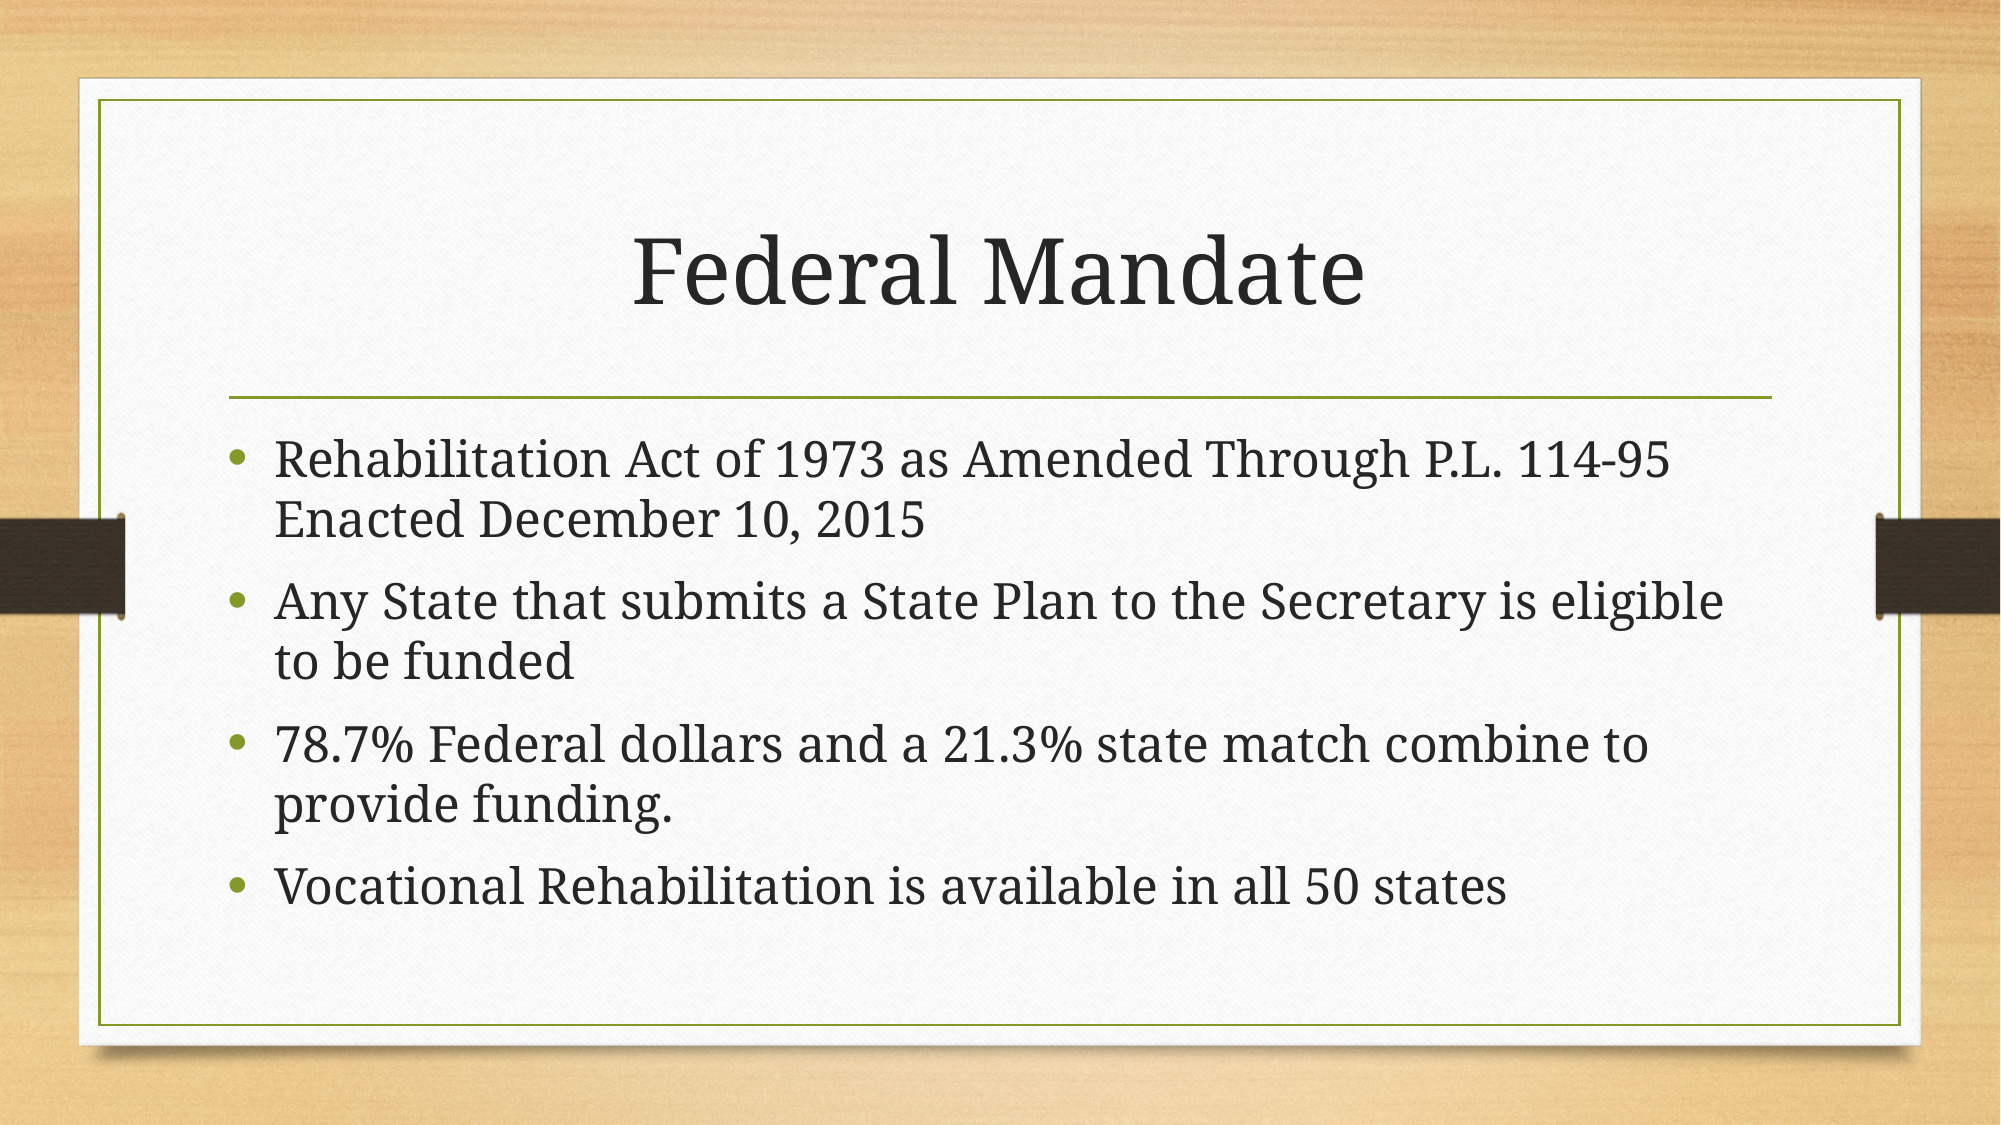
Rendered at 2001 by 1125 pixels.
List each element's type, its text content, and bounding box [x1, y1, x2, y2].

title Federal Mandate [212, 161, 1788, 375]
list Rehabilitation Act of 1973 as Amended Through P.L. 114-95 Enacted December 10, 2015 Any State that submits a State Plan to the Secretary is eligible to be funded 78.7% Federal dollars and a 21.3% state match combine to provide funding. Vocational Rehabilitation is available in all 50 states [212, 419, 1788, 964]
picture [0, 0, 2001, 1125]
